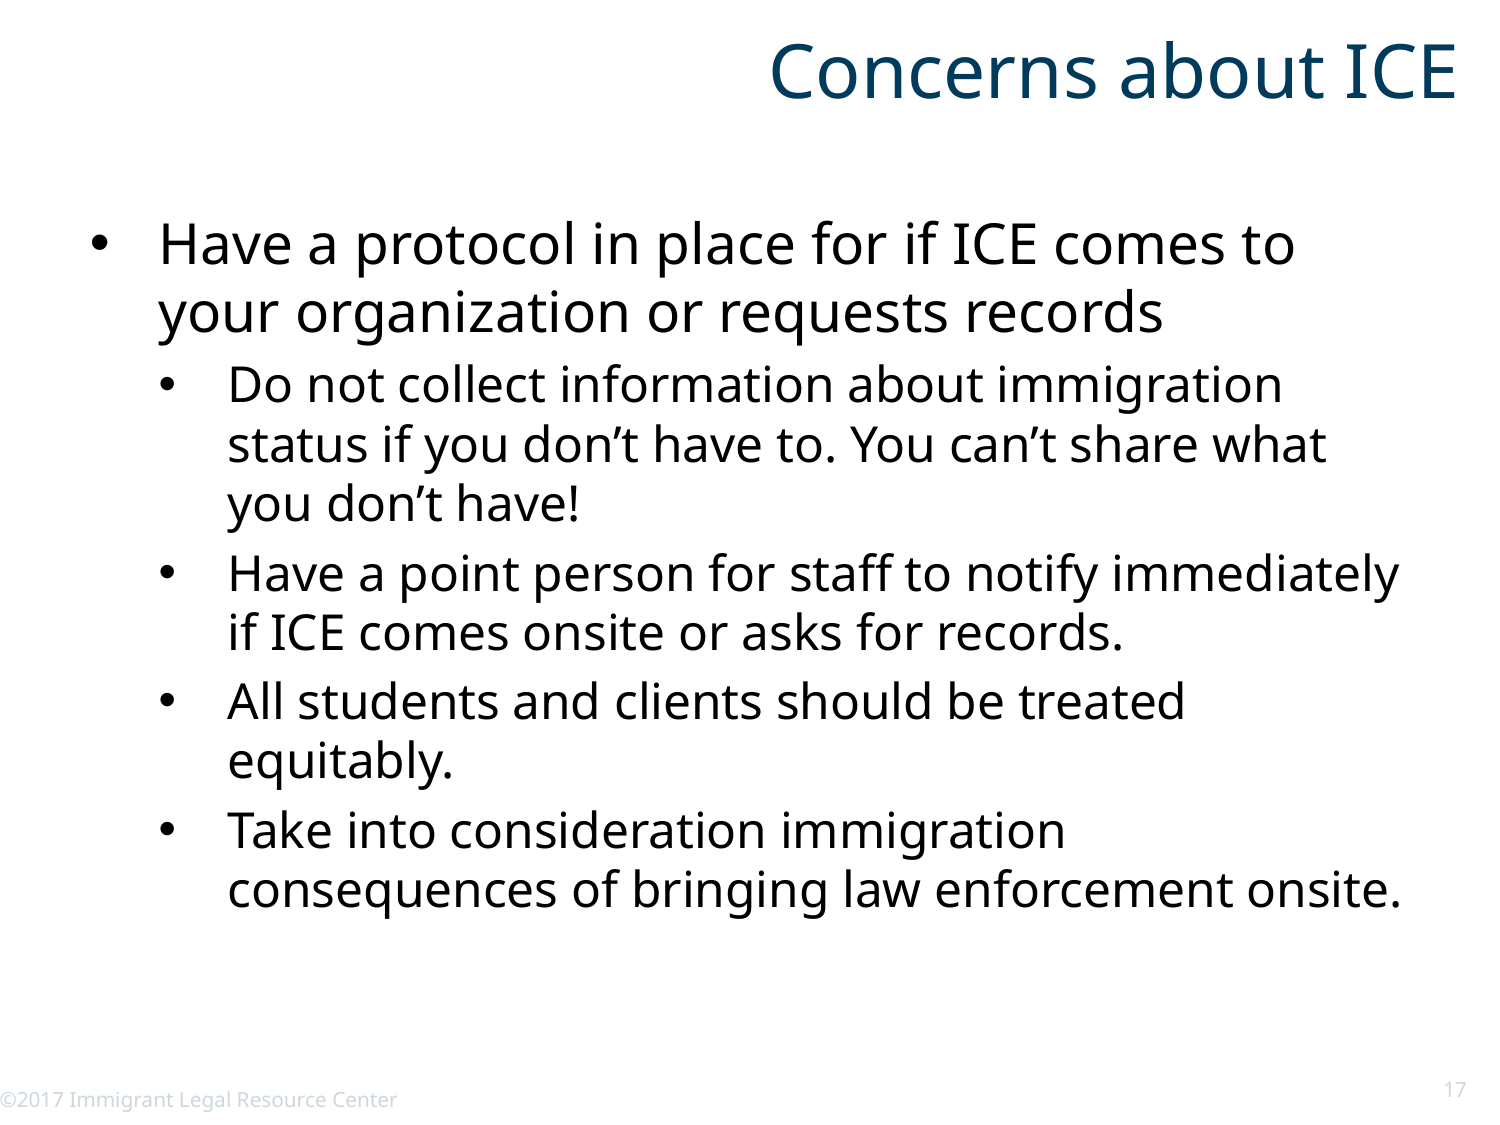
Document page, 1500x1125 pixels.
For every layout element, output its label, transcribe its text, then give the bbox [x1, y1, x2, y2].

title Concerns about ICE [150, 0, 1475, 138]
list Have a protocol in place for if ICE comes to your organization or requests records Do not collect information about immigration status if you don’t have to. You can’t share what you don’t have! Have a point person for staff to notify immediately if ICE comes onsite or asks for records. All students and clients should be treated equitably. Take into consideration immigration consequences of bringing law enforcement onsite. [74, 200, 1425, 1050]
